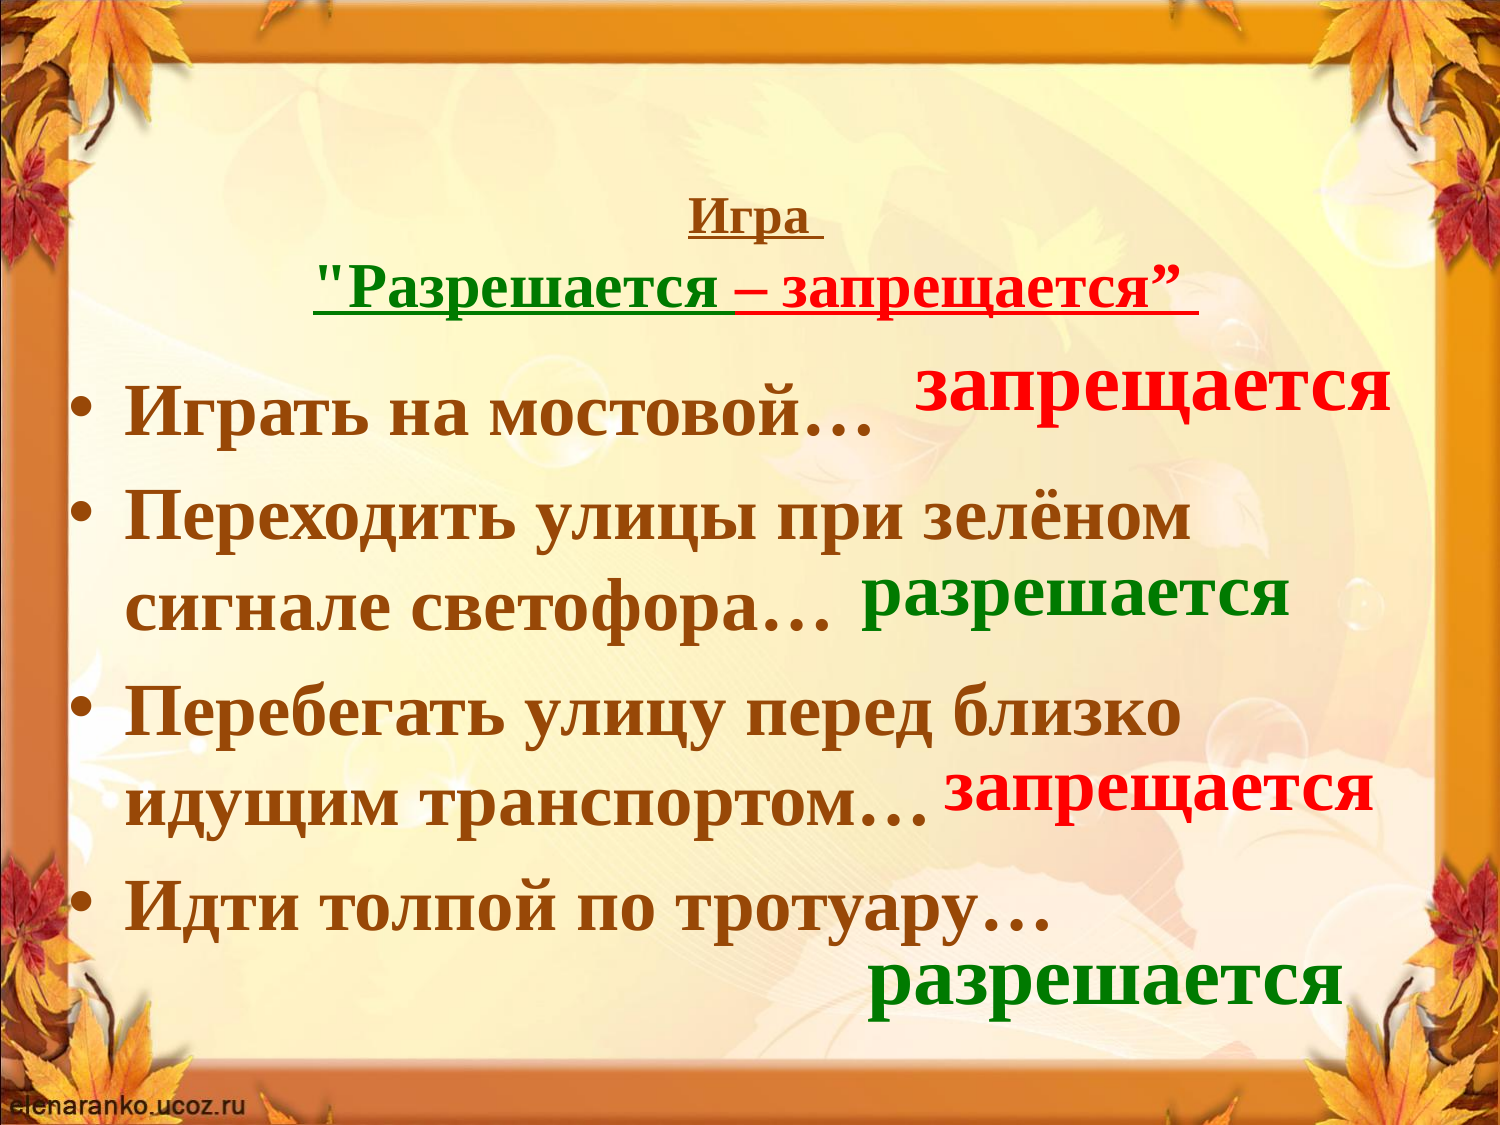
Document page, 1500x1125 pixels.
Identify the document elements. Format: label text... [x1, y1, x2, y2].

picture [0, 0, 1500, 1125]
title Игра "Разрешается – запрещается” [53, 172, 1459, 352]
list Играть на мостовой… Переходить улицы при зелёном сигнале светофора… Перебегать улицу перед близко идущим транспортом… Идти толпой по тротуару… [53, 352, 1459, 973]
text_box запрещается [899, 319, 1409, 435]
text_box запрещается [929, 727, 1391, 833]
text_box разрешается [851, 914, 1360, 1029]
text_box разрешается [846, 532, 1307, 638]
